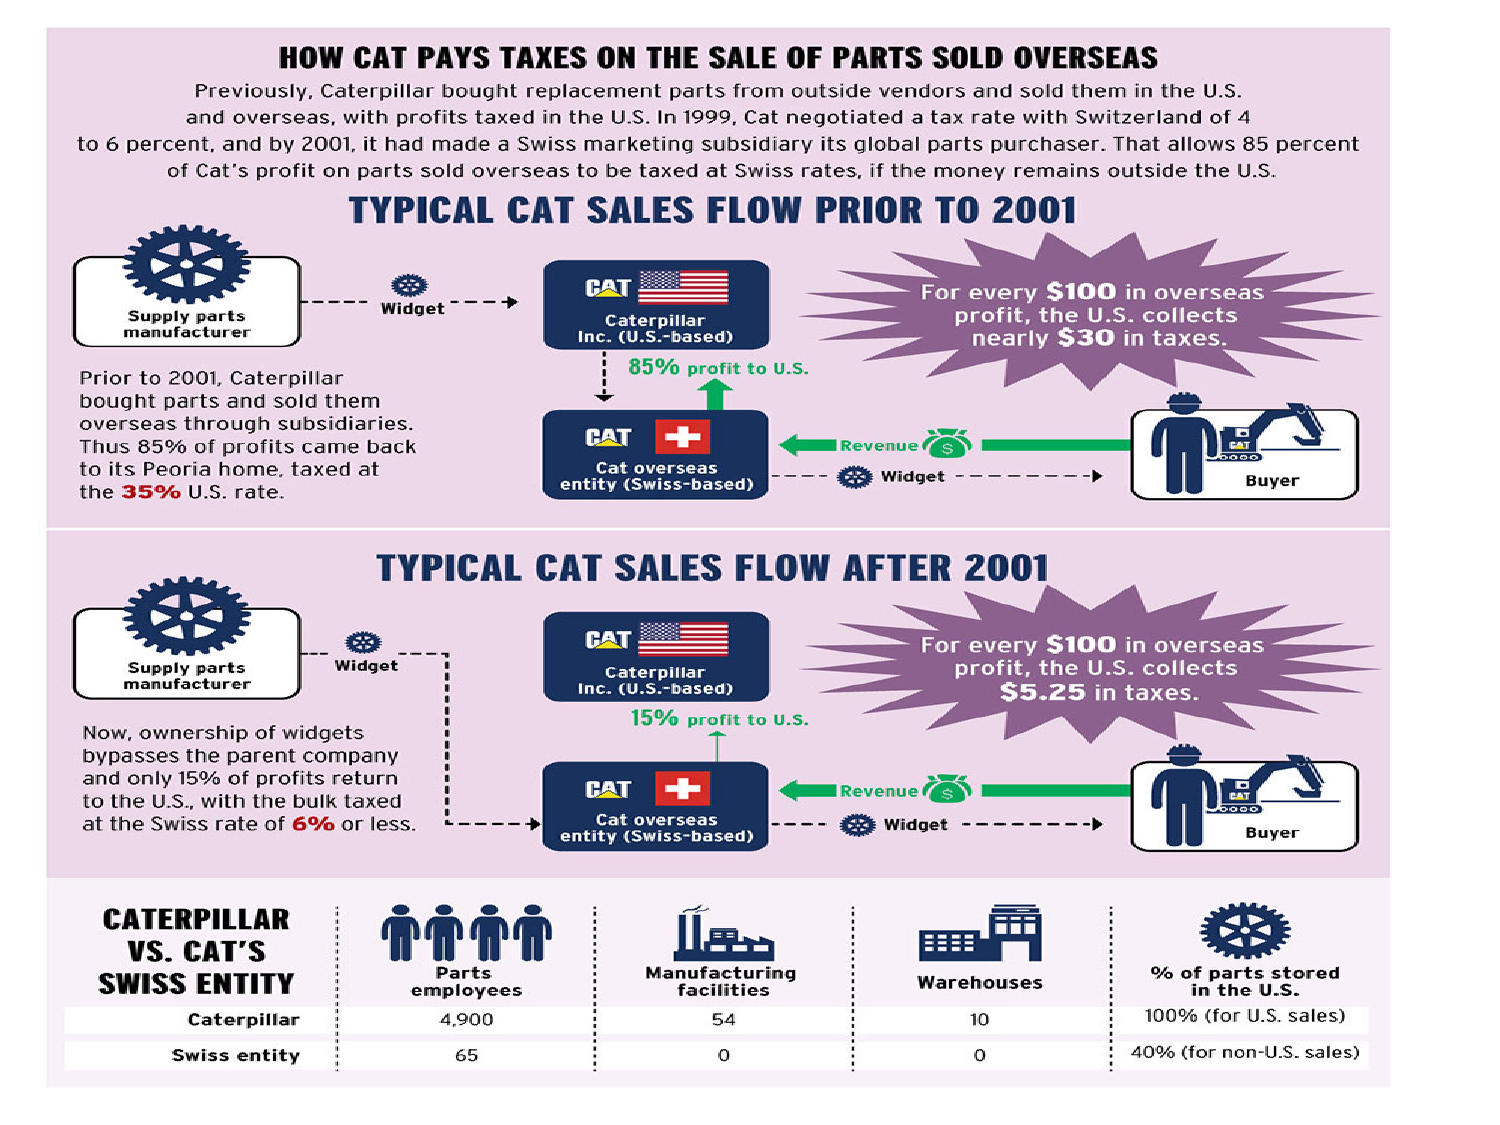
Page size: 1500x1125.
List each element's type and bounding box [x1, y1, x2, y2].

picture [37, 24, 1394, 1088]
